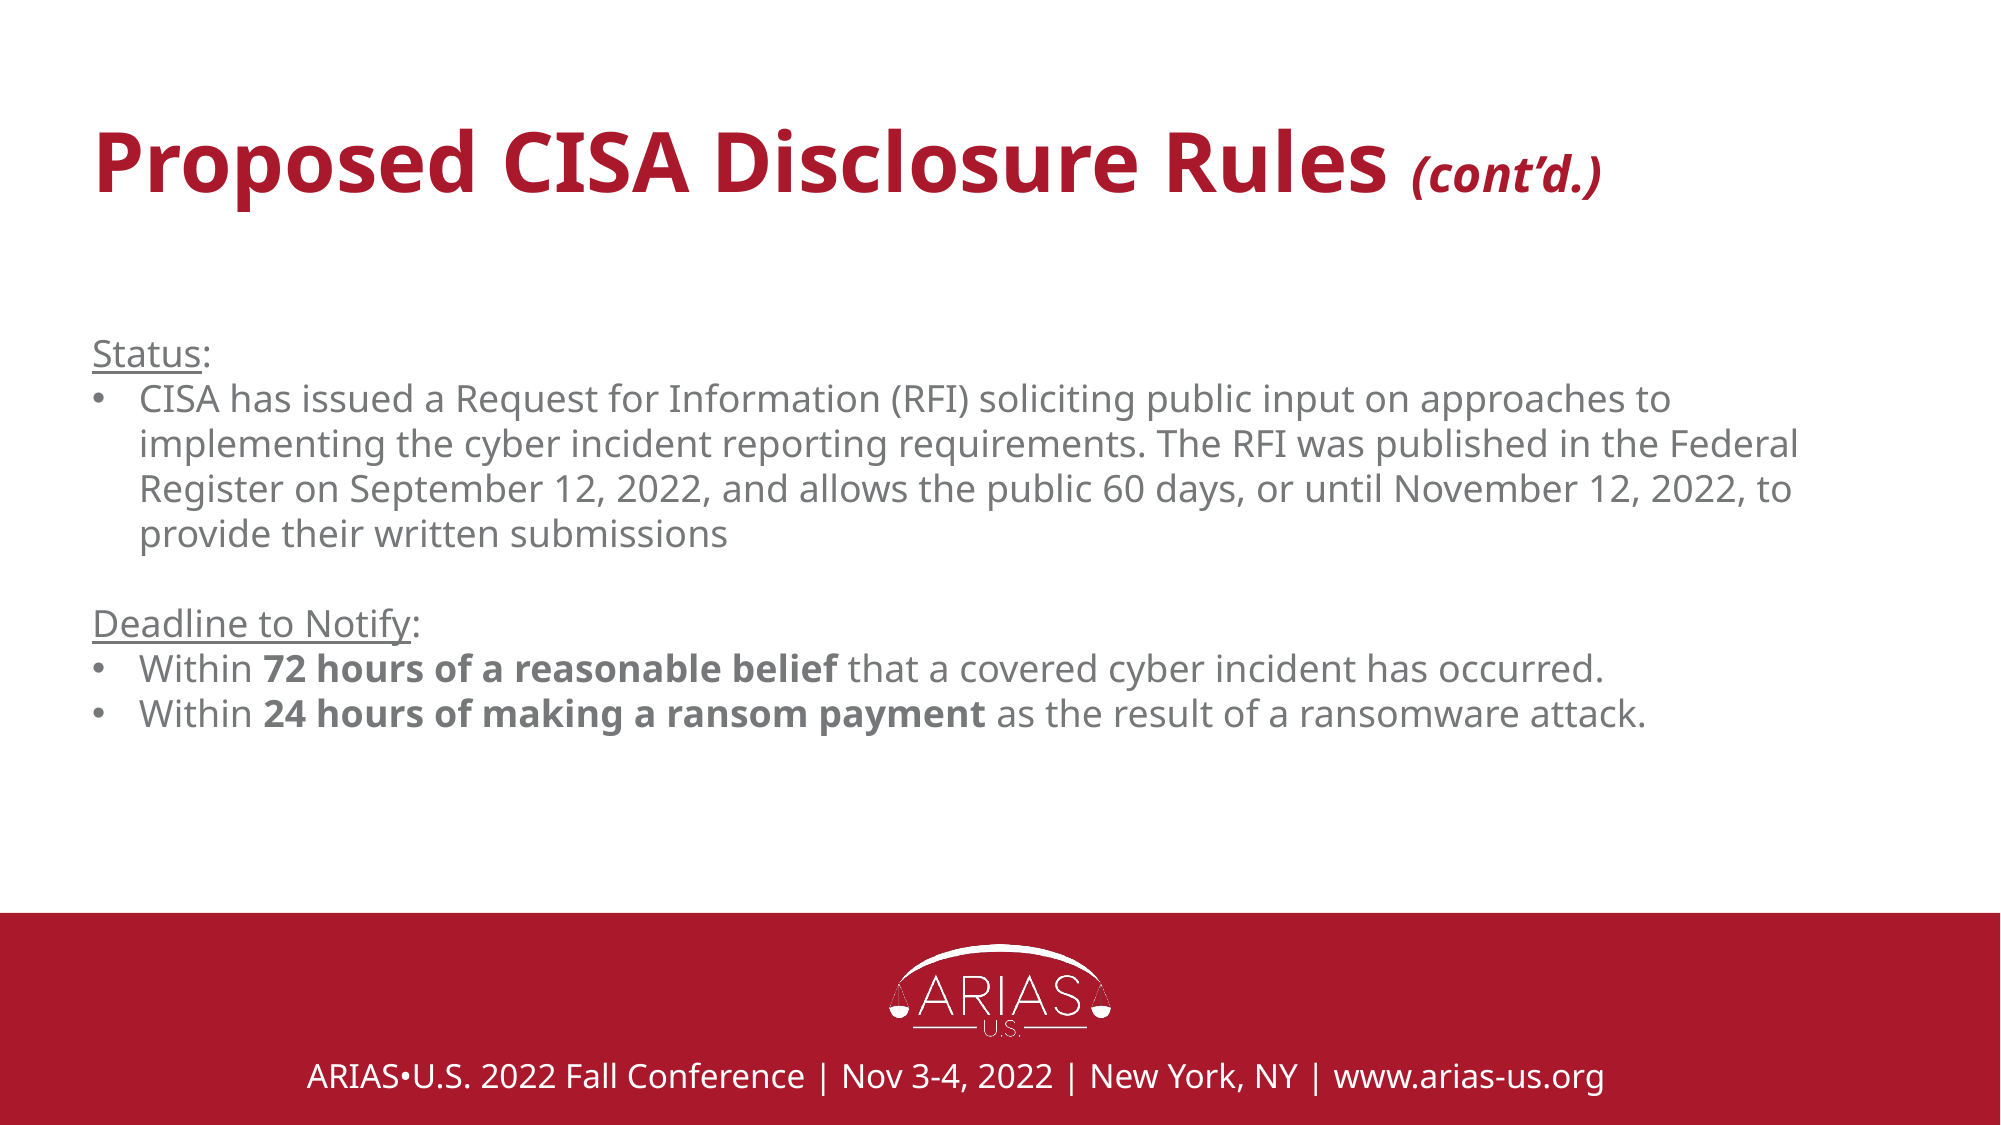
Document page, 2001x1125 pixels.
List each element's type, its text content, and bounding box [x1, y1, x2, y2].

list Status: CISA has issued a Request for Information (RFI) soliciting public input on approaches to implementing the cyber incident reporting requirements. The RFI was published in the Federal Register on September 12, 2022, and allows the public 60 days, or until November 12, 2022, to provide their written submissions Deadline to Notify: Within 72 hours of a reasonable belief that a covered cyber incident has occurred. Within 24 hours of making a ransom payment as the result of a ransomware attack. [84, 322, 1916, 877]
title Proposed CISA Disclosure Rules (cont’d.) [84, 101, 1916, 255]
picture [889, 944, 1111, 1037]
